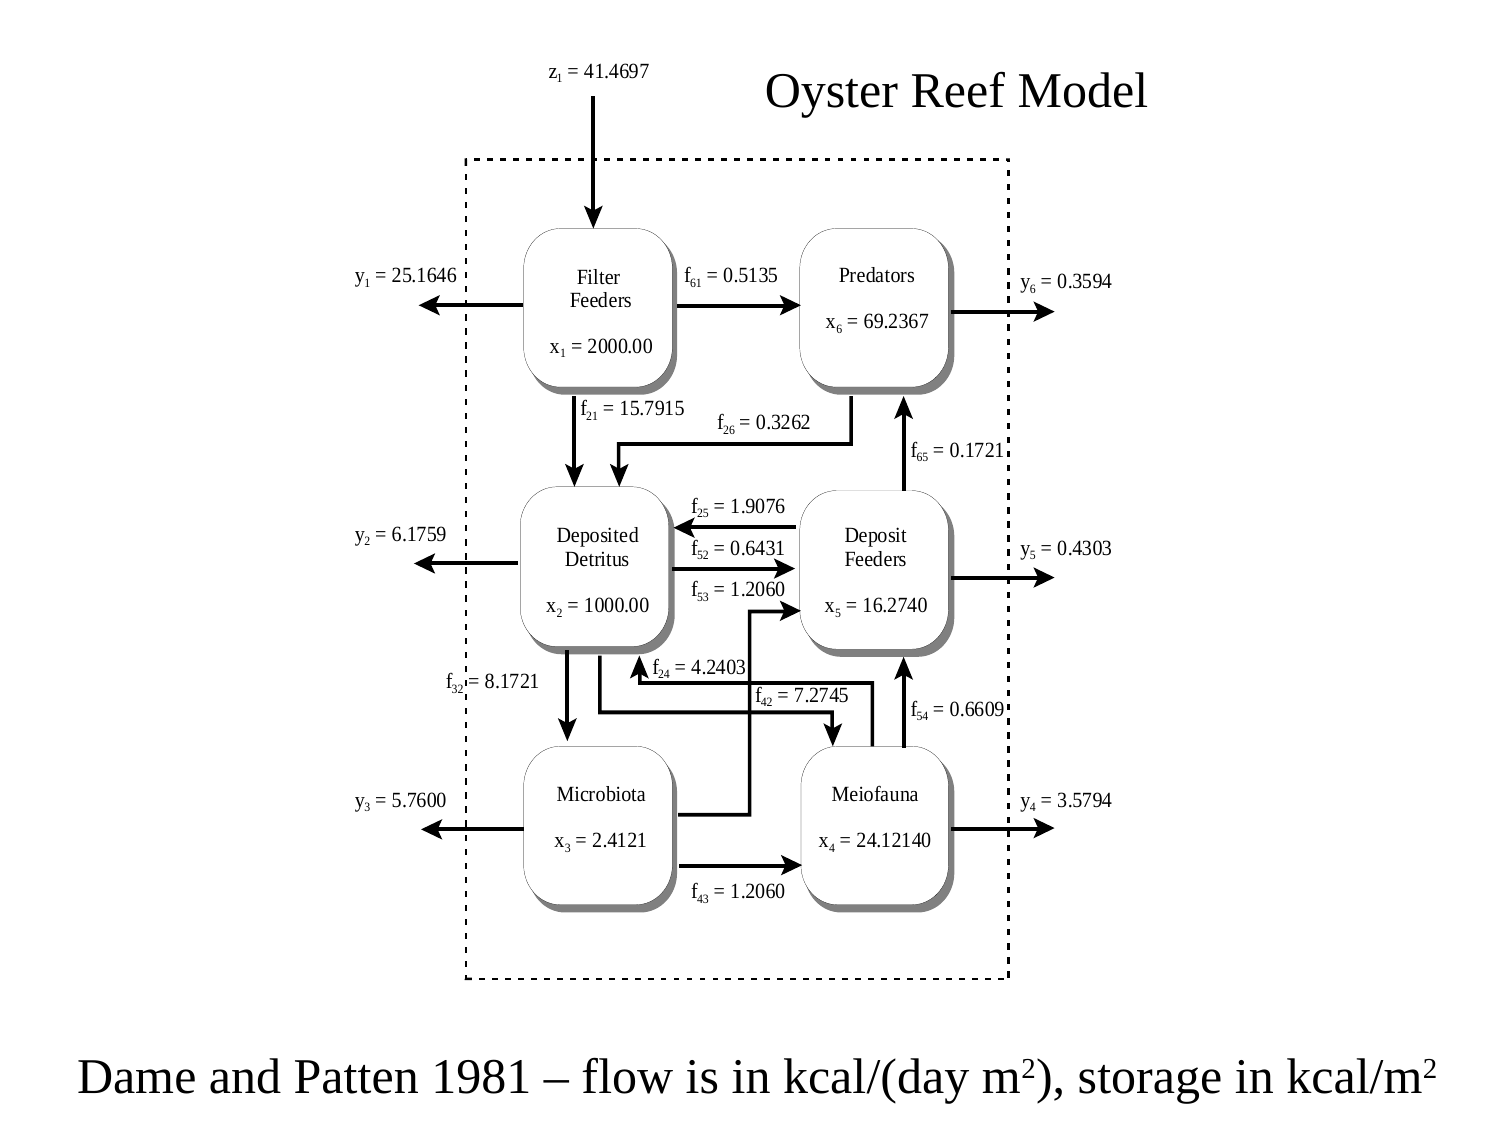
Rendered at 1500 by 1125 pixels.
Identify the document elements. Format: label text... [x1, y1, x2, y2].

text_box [312, 12, 1176, 1026]
text_box Dame and Patten 1981 – flow is in kcal/(day m2), storage in kcal/m2 [62, 1036, 1488, 1112]
